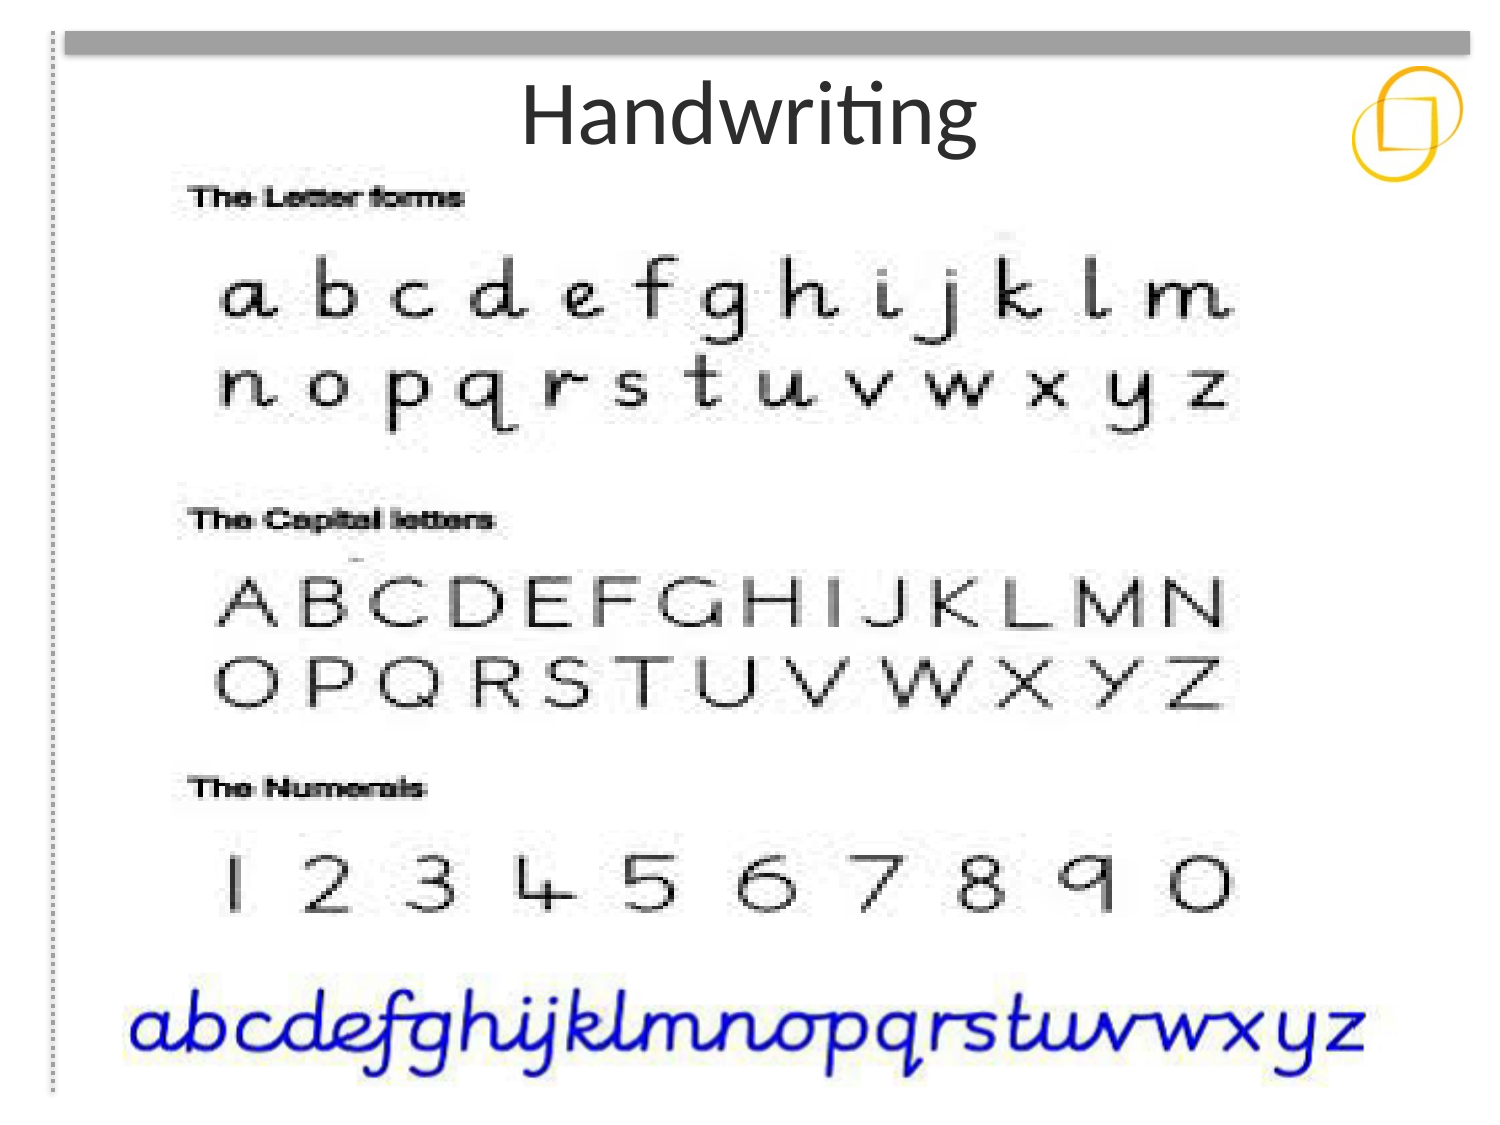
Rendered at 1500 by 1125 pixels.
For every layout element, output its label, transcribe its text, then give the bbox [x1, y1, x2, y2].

picture [100, 963, 1412, 1109]
picture [128, 164, 1358, 957]
picture [1425, 66, 1466, 185]
text_box Handwriting [74, 45, 1425, 233]
